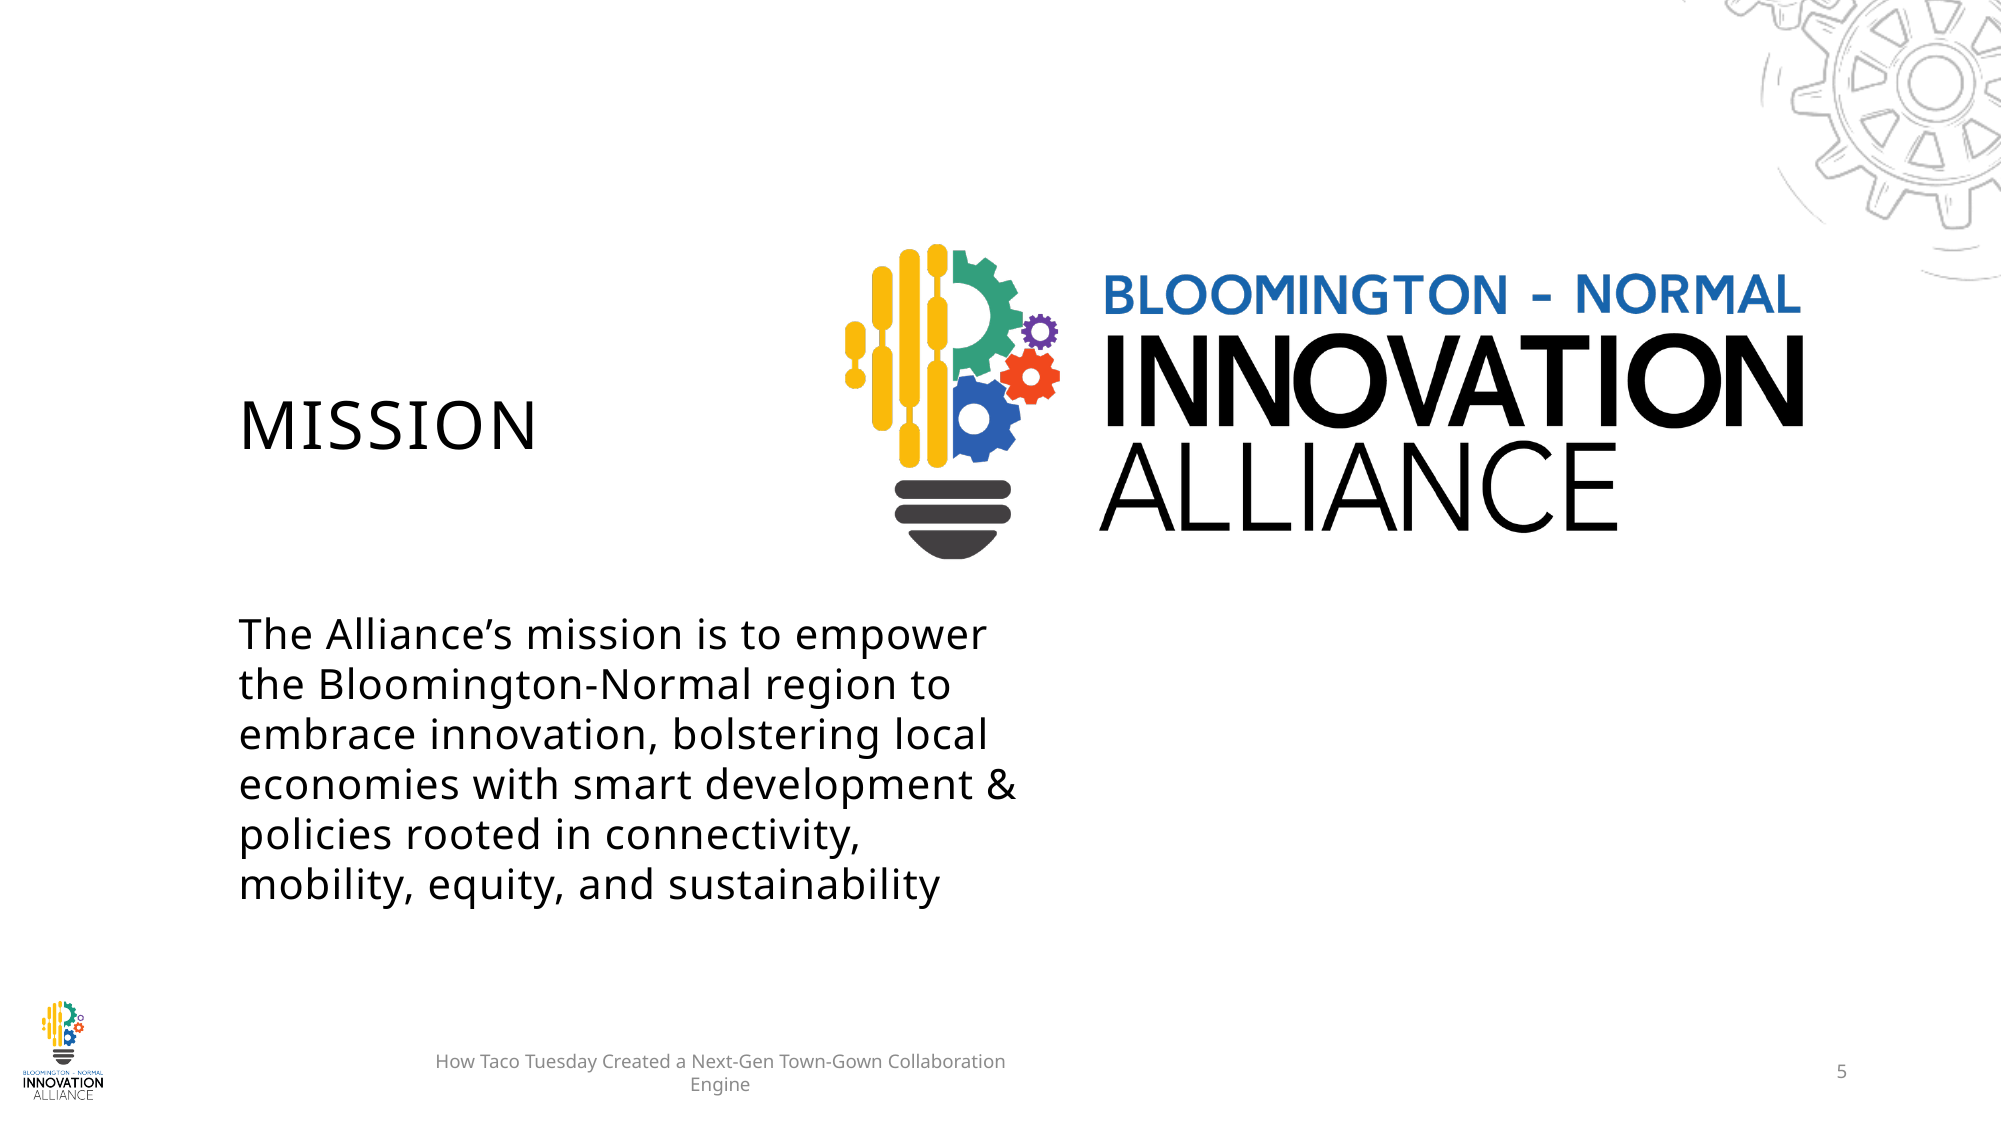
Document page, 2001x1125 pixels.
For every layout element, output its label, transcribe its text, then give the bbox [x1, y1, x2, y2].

footer How Taco Tuesday Created a Next-Gen Town-Gown Collaboration Engine [404, 1042, 1037, 1103]
picture [19, 997, 106, 1103]
list The Alliance’s mission is to empower the Bloomington-Normal region to embrace innovation, bolstering local economies with smart development & policies rooted in connectivity, mobility, equity, and sustainability [223, 600, 1062, 851]
title Mission [223, 274, 828, 472]
picture [828, 241, 1823, 563]
slide_number 5 [1412, 1042, 1863, 1103]
